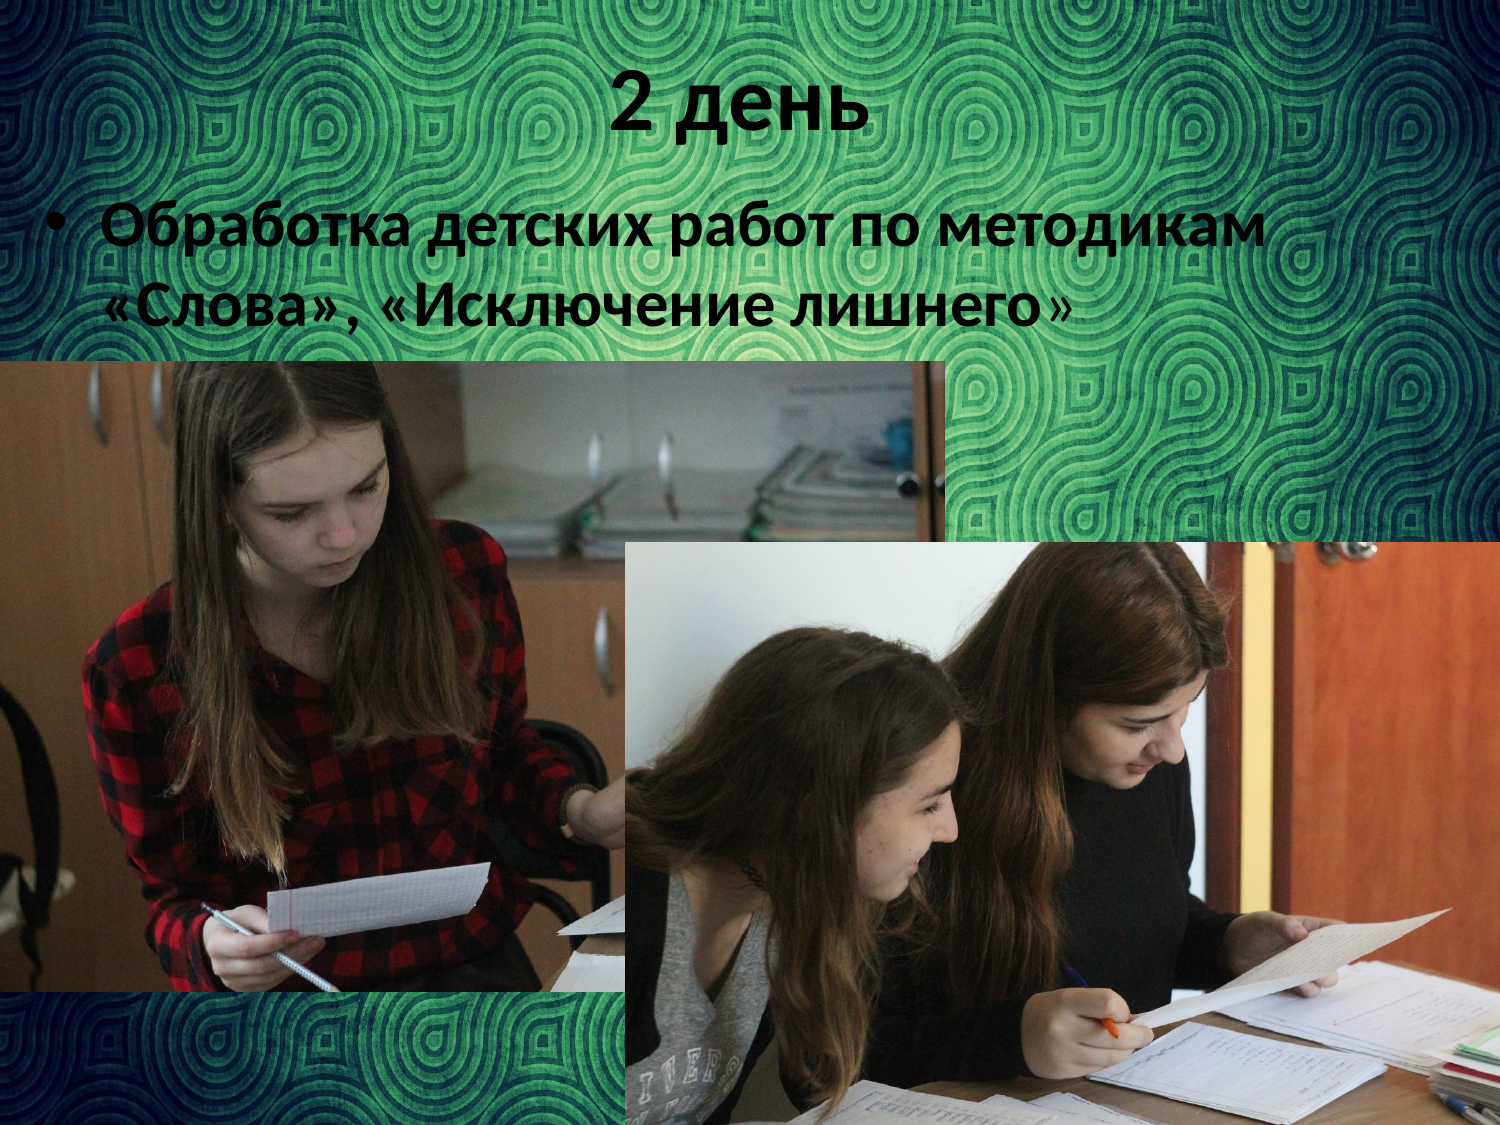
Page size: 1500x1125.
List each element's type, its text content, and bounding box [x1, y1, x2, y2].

title 2 день [64, 0, 1415, 172]
list Обработка детских работ по методикам «Слова», «Исключение лишнего» [29, 999, 620, 1005]
picture [0, 0, 1500, 1125]
list Обработка детских работ по методикам «Слова», «Исключение лишнего» [29, 172, 1425, 540]
